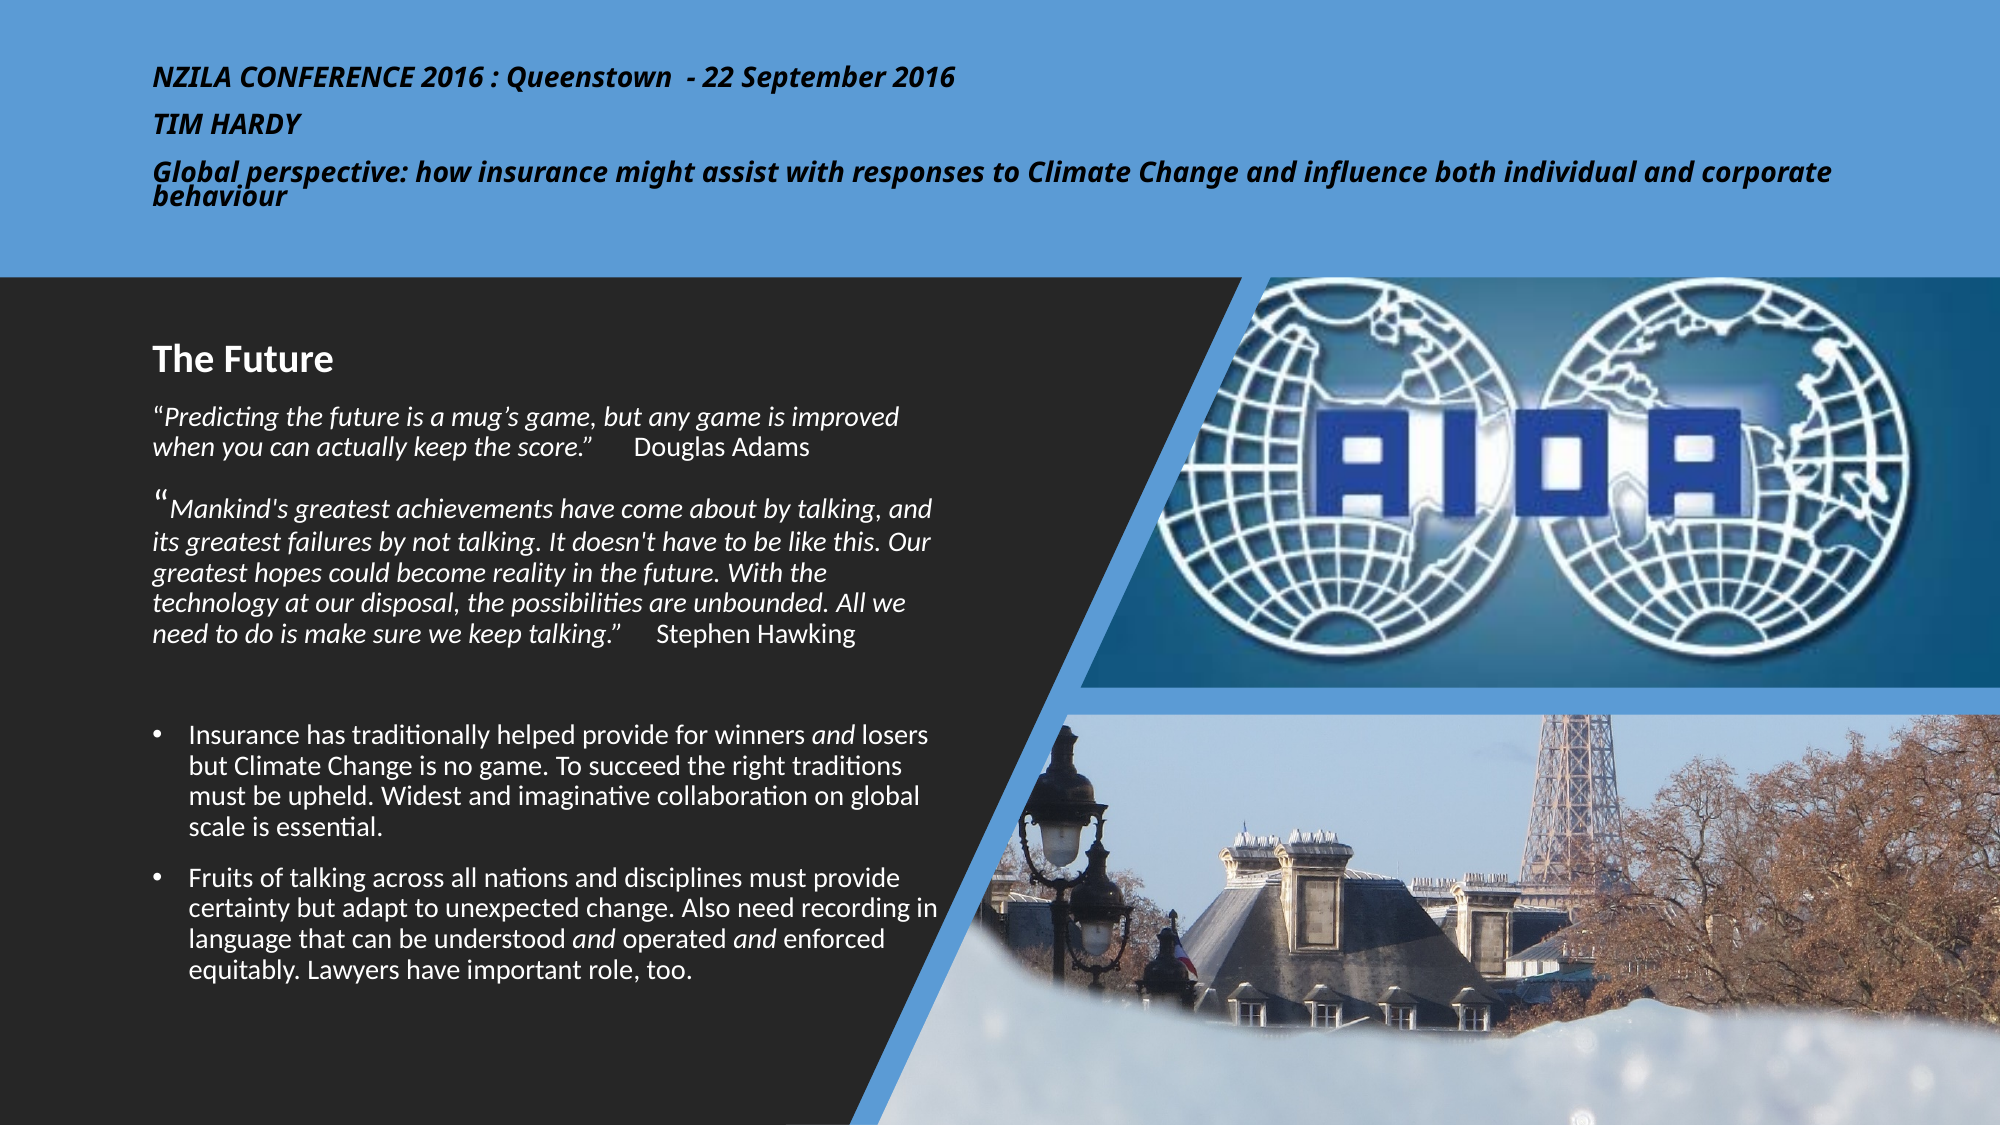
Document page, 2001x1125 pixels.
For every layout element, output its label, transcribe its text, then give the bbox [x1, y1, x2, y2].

picture [1080, 277, 2000, 688]
picture [785, 714, 2000, 1125]
text_box [0, 276, 1080, 1125]
text_box [1042, 632, 2000, 714]
text_box [0, 0, 2000, 277]
title NZILA CONFERENCE 2016 : Queenstown - 22 September 2016 TIM HARDY Global perspective: how insurance might assist with responses to Climate Change and influence both individual and corporate behaviour [137, 59, 1863, 278]
list The Future “Predicting the future is a mug’s game, but any game is improved when you can actually keep the score.” Douglas Adams “Mankind's greatest achievements have come about by talking, and its greatest failures by not talking. It doesn't have to be like this. Our greatest hopes could become reality in the future. With the technology at our disposal, the possibilities are unbounded. All we need to do is make sure we keep talking.” Stephen Hawking Insurance has traditionally helped provide for winners and losers but Climate Change is no game. To succeed the right traditions must be upheld. Widest and imaginative collaboration on global scale is essential. Fruits of talking across all nations and disciplines must provide certainty but adapt to unexpected change. Also need recording in language that can be understood and operated and enforced equitably. Lawyers have important role, too. [137, 330, 974, 998]
